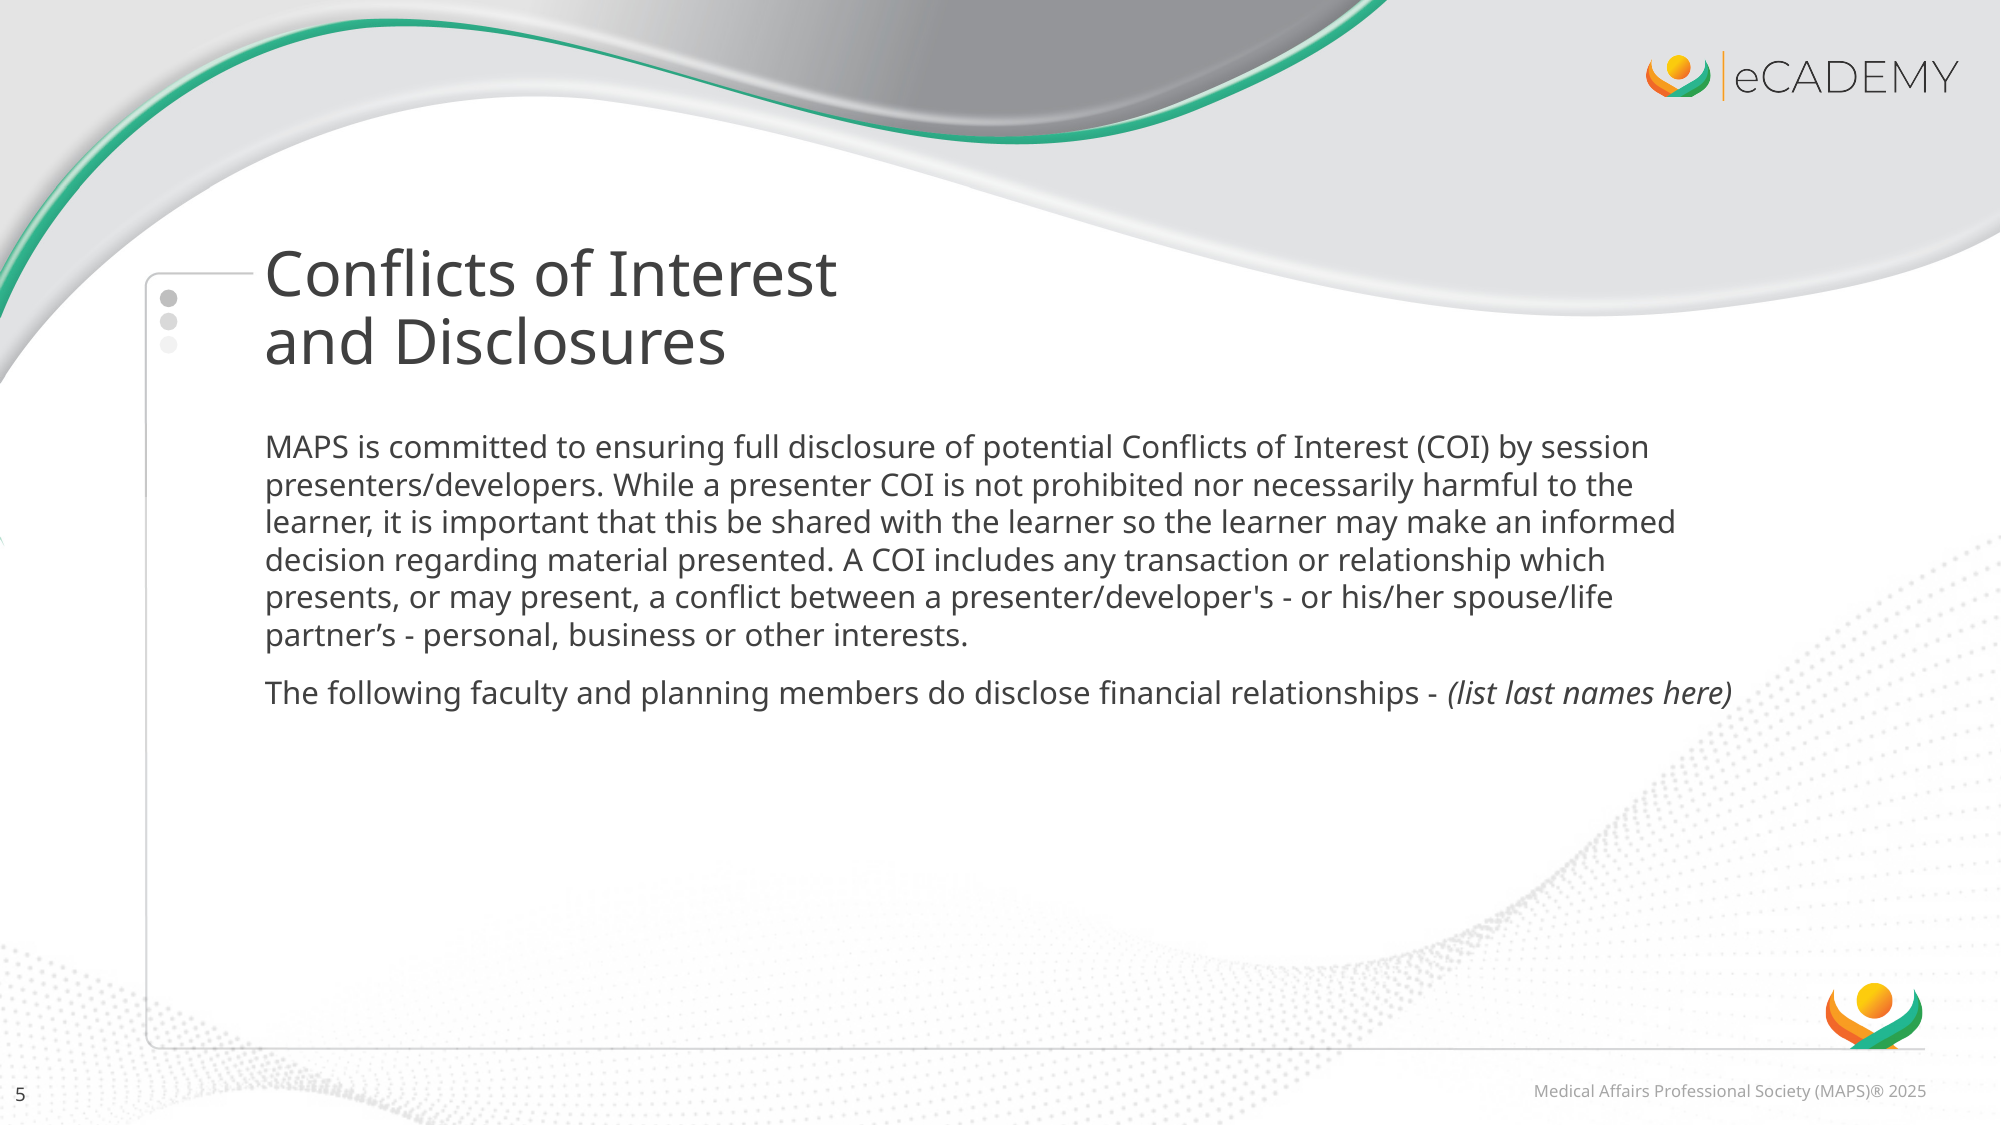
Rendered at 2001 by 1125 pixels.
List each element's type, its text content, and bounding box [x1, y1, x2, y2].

list MAPS is committed to ensuring full disclosure of potential Conflicts of Interest (COI) by session presenters/developers. While a presenter COI is not prohibited nor necessarily harmful to the learner, it is important that this be shared with the learner so the learner may make an informed decision regarding material presented. A COI includes any transaction or relationship which presents, or may present, a conflict between a presenter/developer's - or his/her spouse/life partner’s - personal, business or other interests. The following faculty and planning members do disclose financial relationships - (list last names here) [249, 420, 1750, 935]
picture [0, 0, 2000, 1125]
title Conflicts of Interest and Disclosures [249, 192, 1750, 386]
